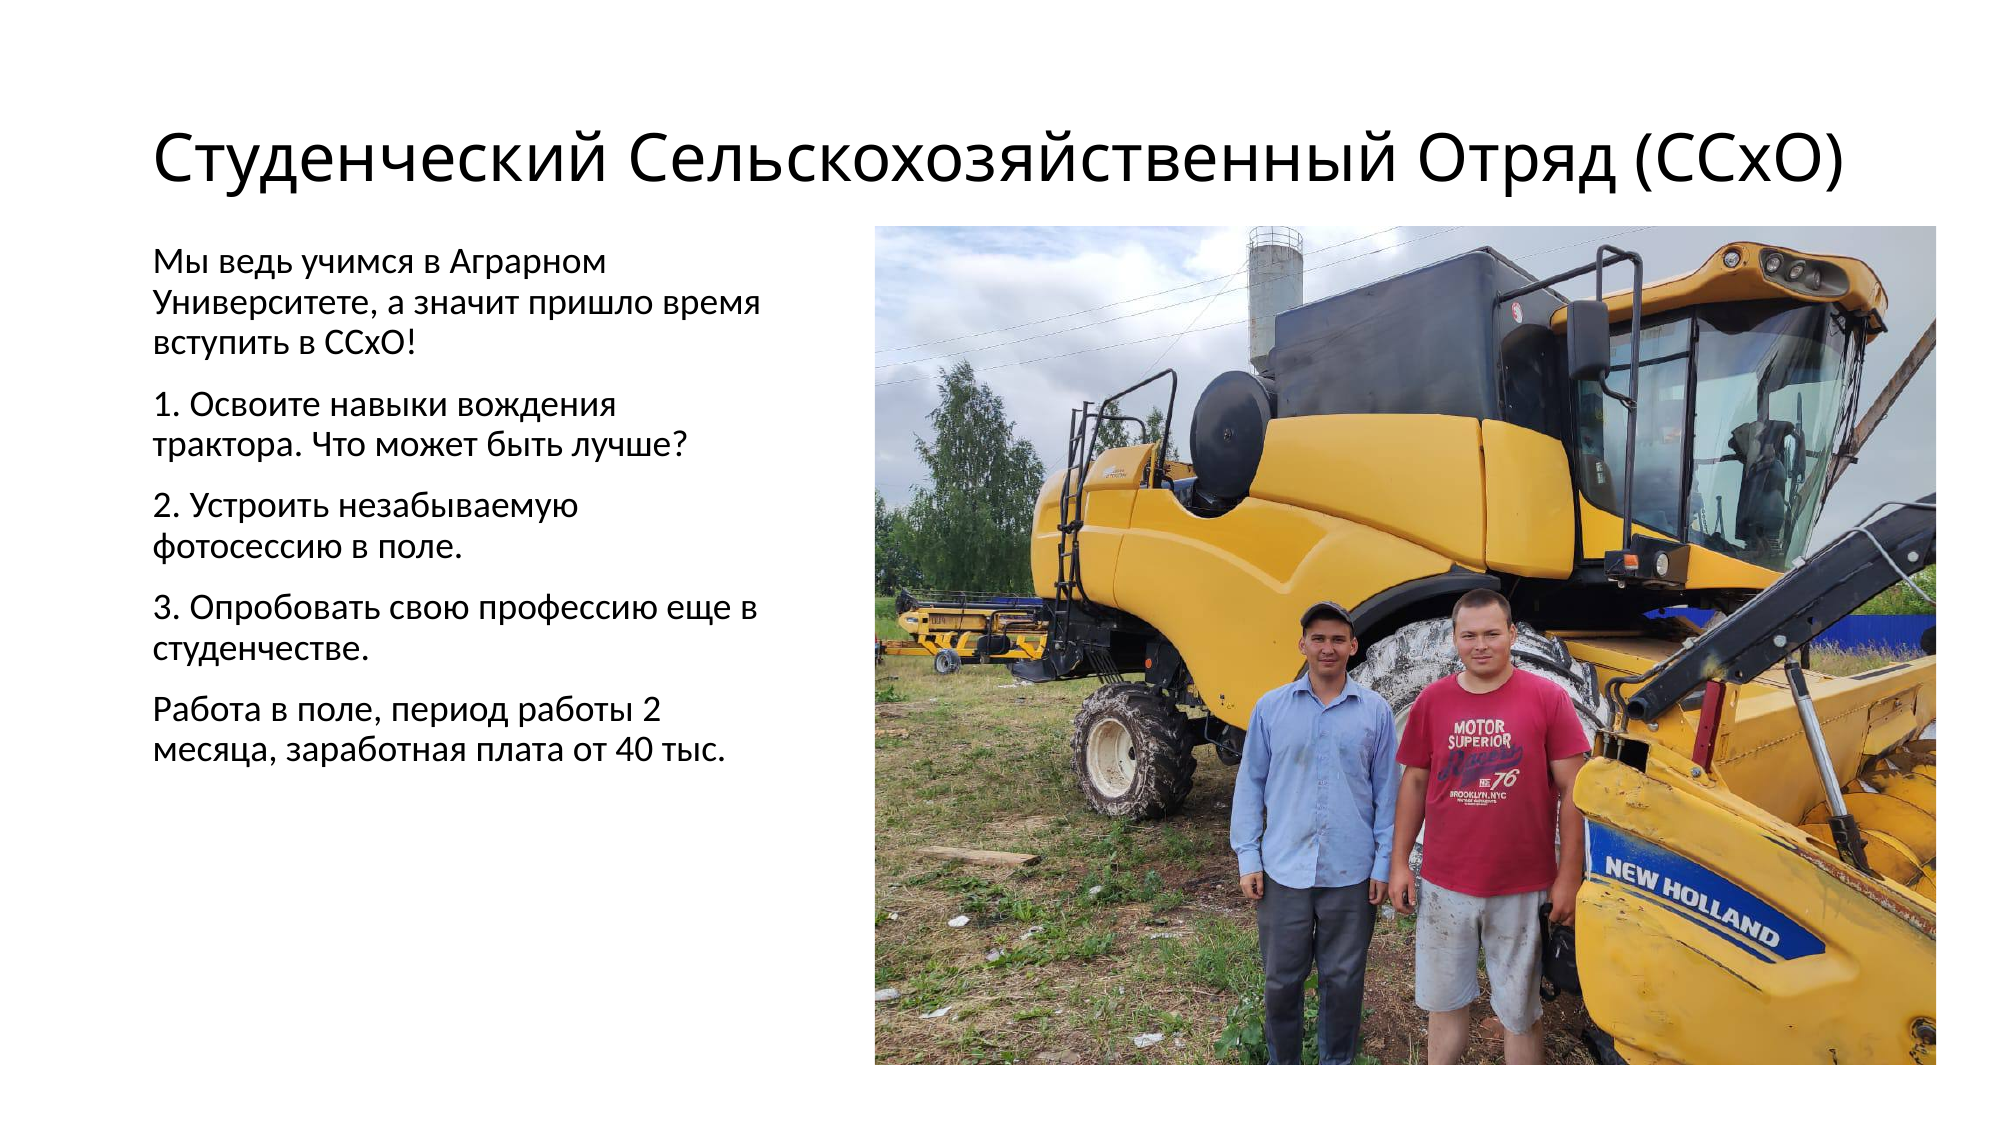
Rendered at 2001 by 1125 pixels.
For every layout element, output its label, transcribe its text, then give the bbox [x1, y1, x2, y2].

list Мы ведь учимся в Аграрном Университете, а значит пришло время вступить в ССхО! 1. Освоите навыки вождения трактора. Что может быть лучше? 2. Устроить незабываемую фотосессию в поле. 3. Опробовать свою профессию еще в студенчестве. Работа в поле, период работы 2 месяца, заработная плата от 40 тыс. [137, 234, 783, 1057]
picture [874, 226, 1937, 1065]
title Студенческий Сельскохозяйственный Отряд (ССхО) [137, 75, 1937, 203]
